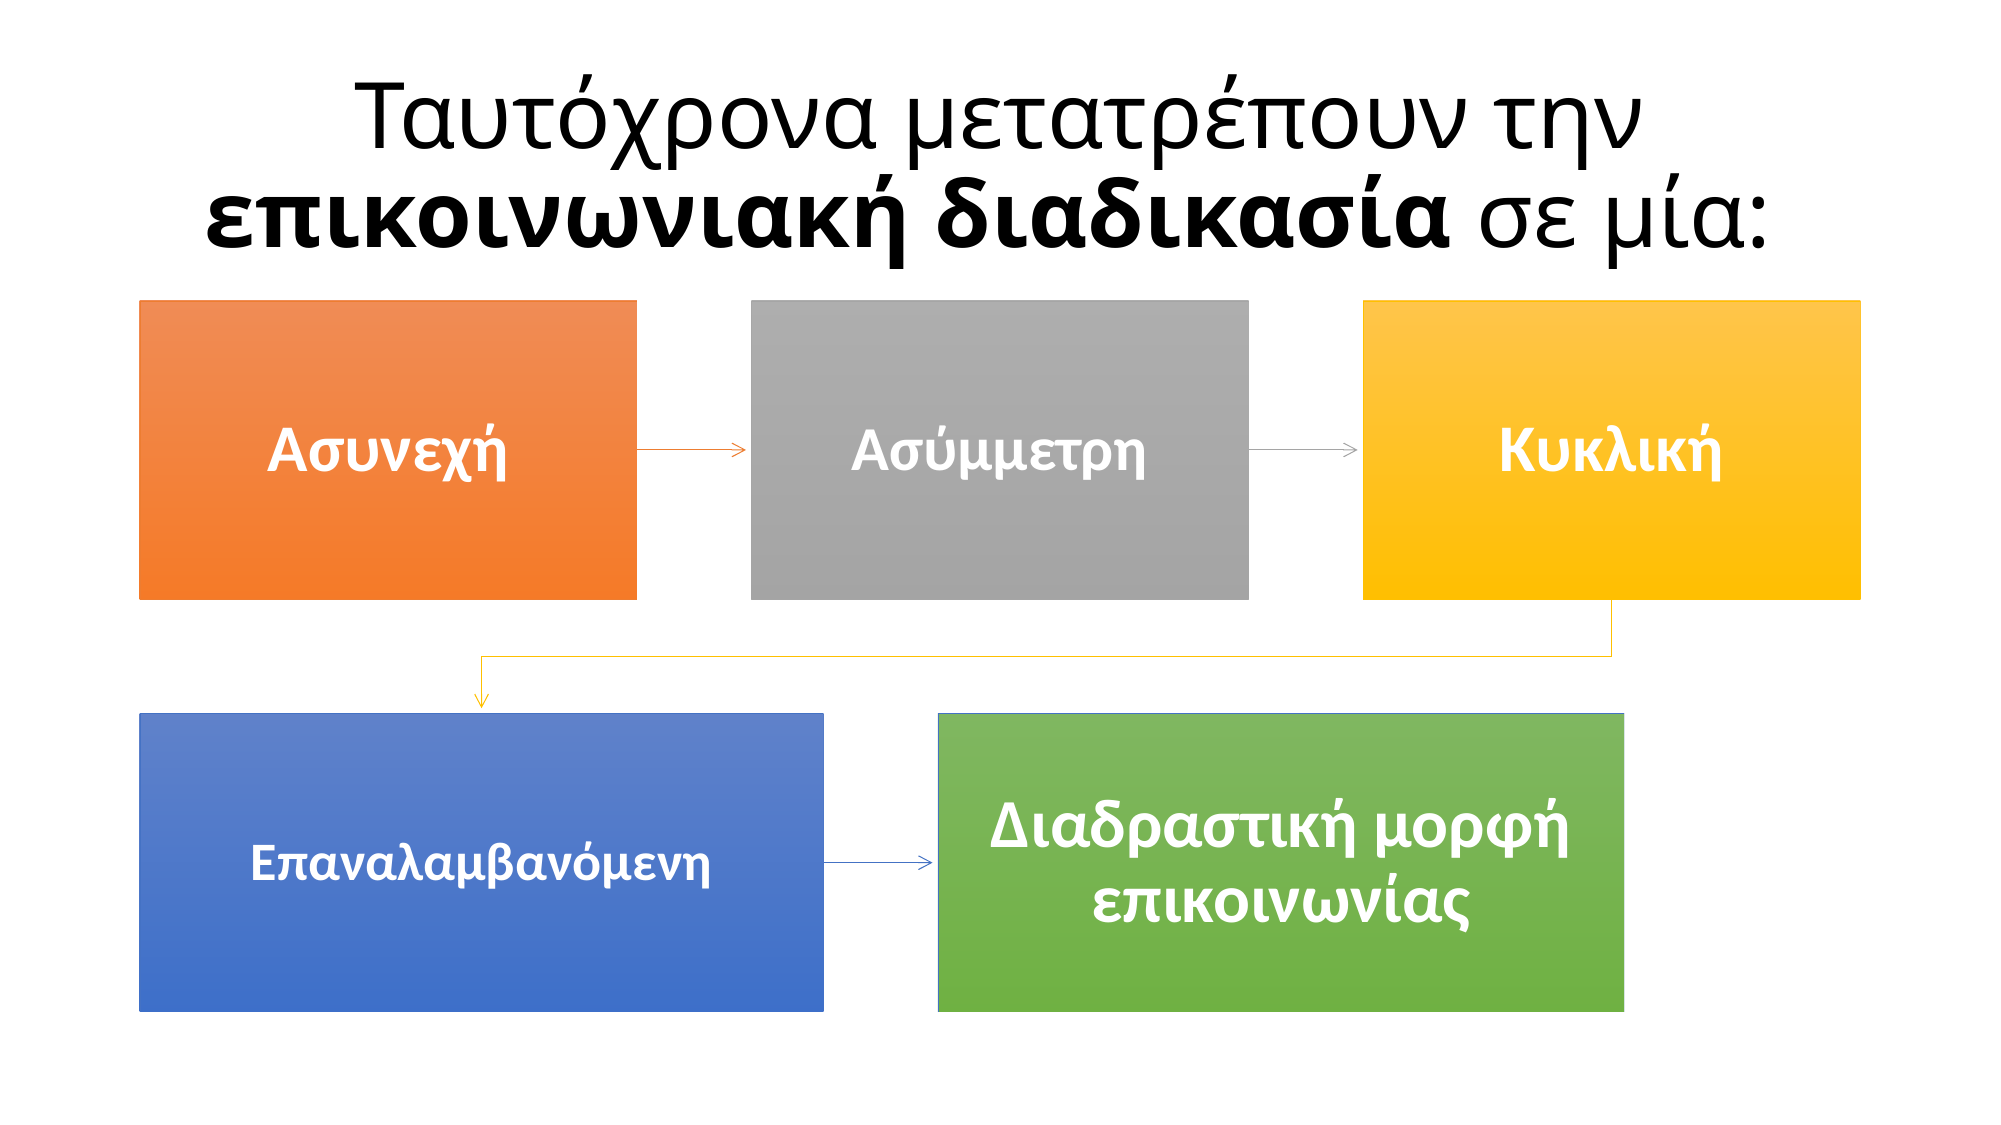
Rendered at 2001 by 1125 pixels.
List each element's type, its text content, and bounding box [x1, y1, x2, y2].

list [137, 299, 1863, 1014]
title Ταυτόχρονα μετατρέπουν την επικοινωνιακή διαδικασία σε μία: [137, 59, 1863, 278]
